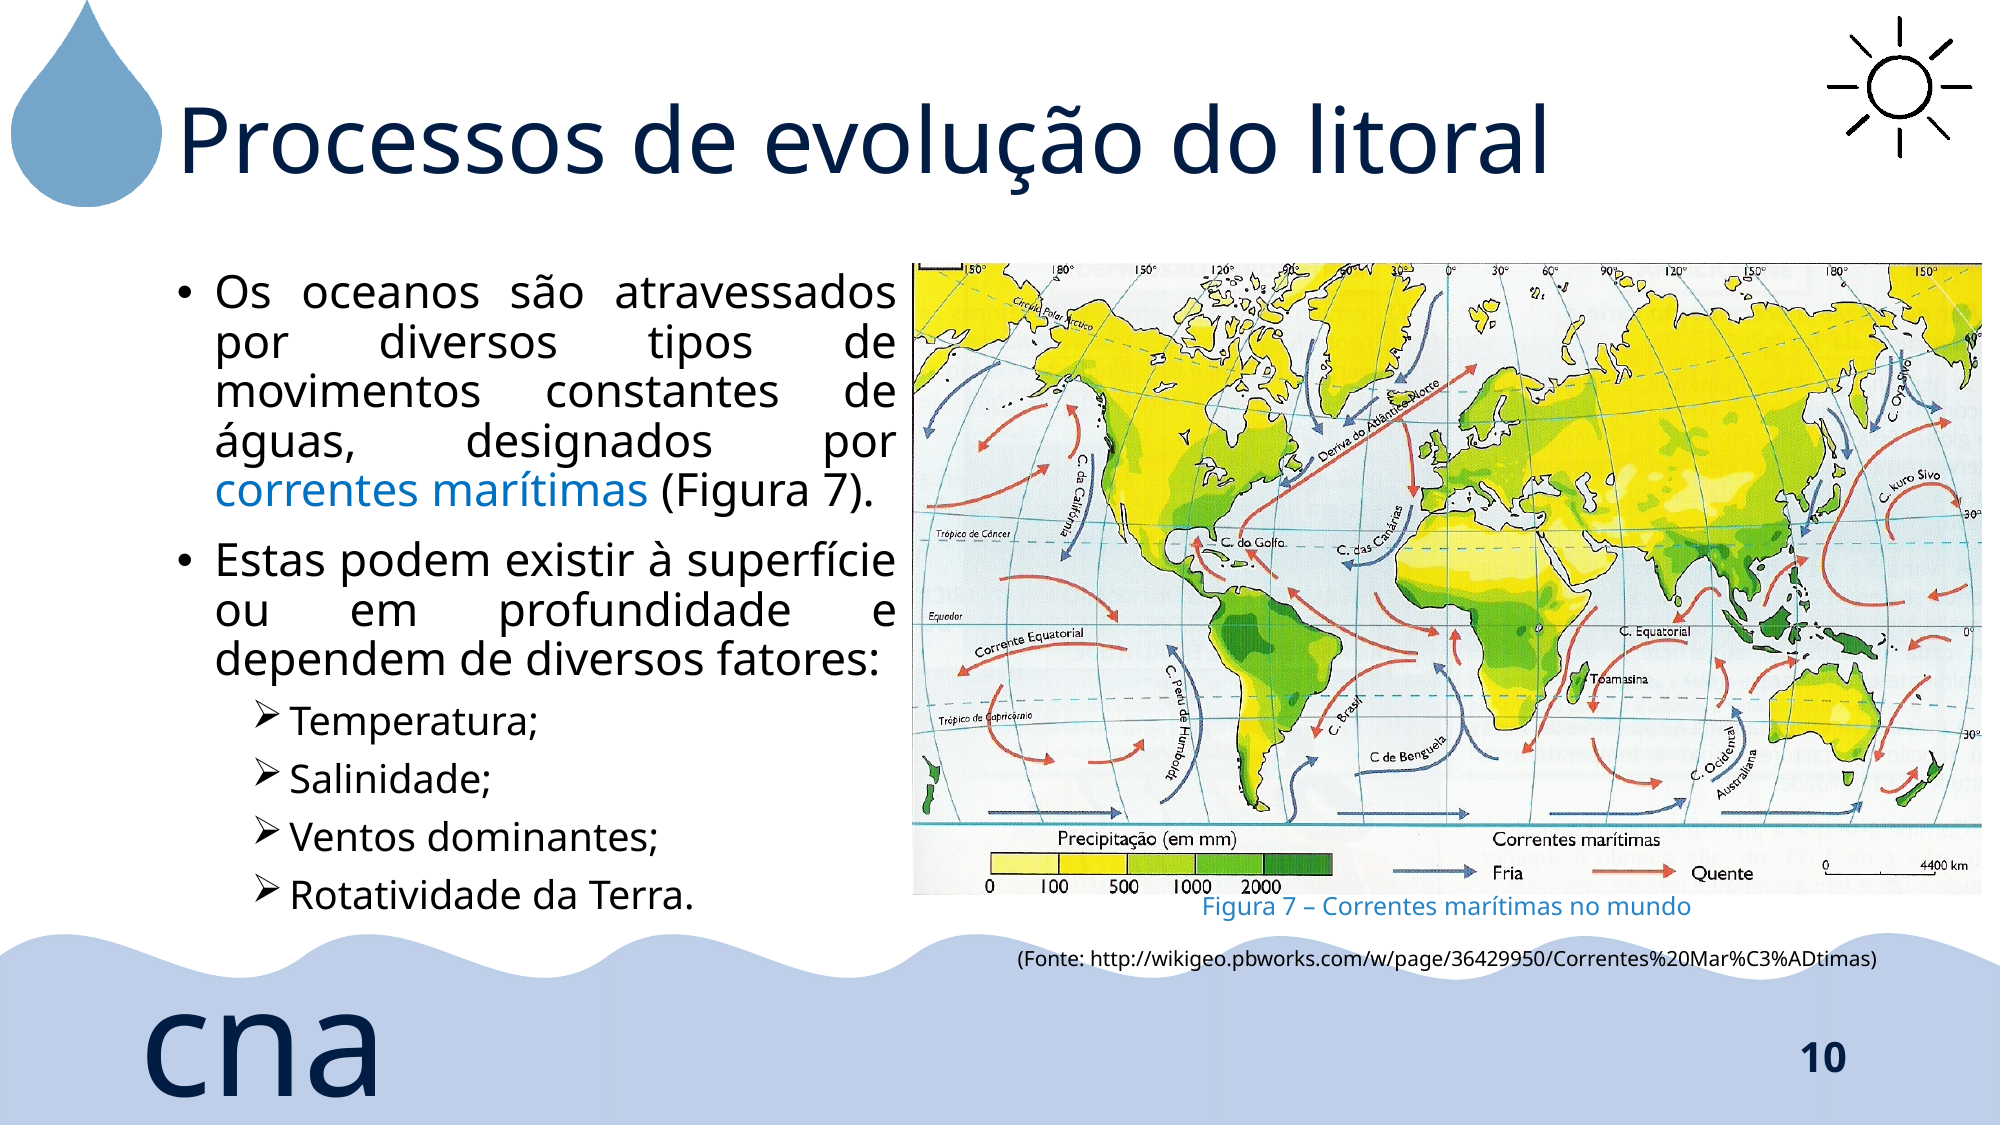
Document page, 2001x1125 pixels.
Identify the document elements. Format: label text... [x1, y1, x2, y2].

picture [0, 0, 164, 207]
title Processos de evolução do litoral [161, 34, 1861, 253]
text_box Figura 7 – Correntes marítimas no mundo (Fonte: http://wikigeo.pbworks.com/w/page/36429950/Correntes%20Mar%C3%ADtimas) [912, 895, 1982, 934]
picture [1824, 9, 1982, 164]
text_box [0, 934, 2000, 1125]
list Os oceanos são atravessados por diversos tipos de movimentos constantes de águas, designados por correntes marítimas (Figura 7). Estas podem existir à superfície ou em profundidade e dependem de diversos fatores: Temperatura; Salinidade; Ventos dominantes; Rotatividade da Terra. [161, 261, 913, 889]
picture [912, 263, 1982, 895]
